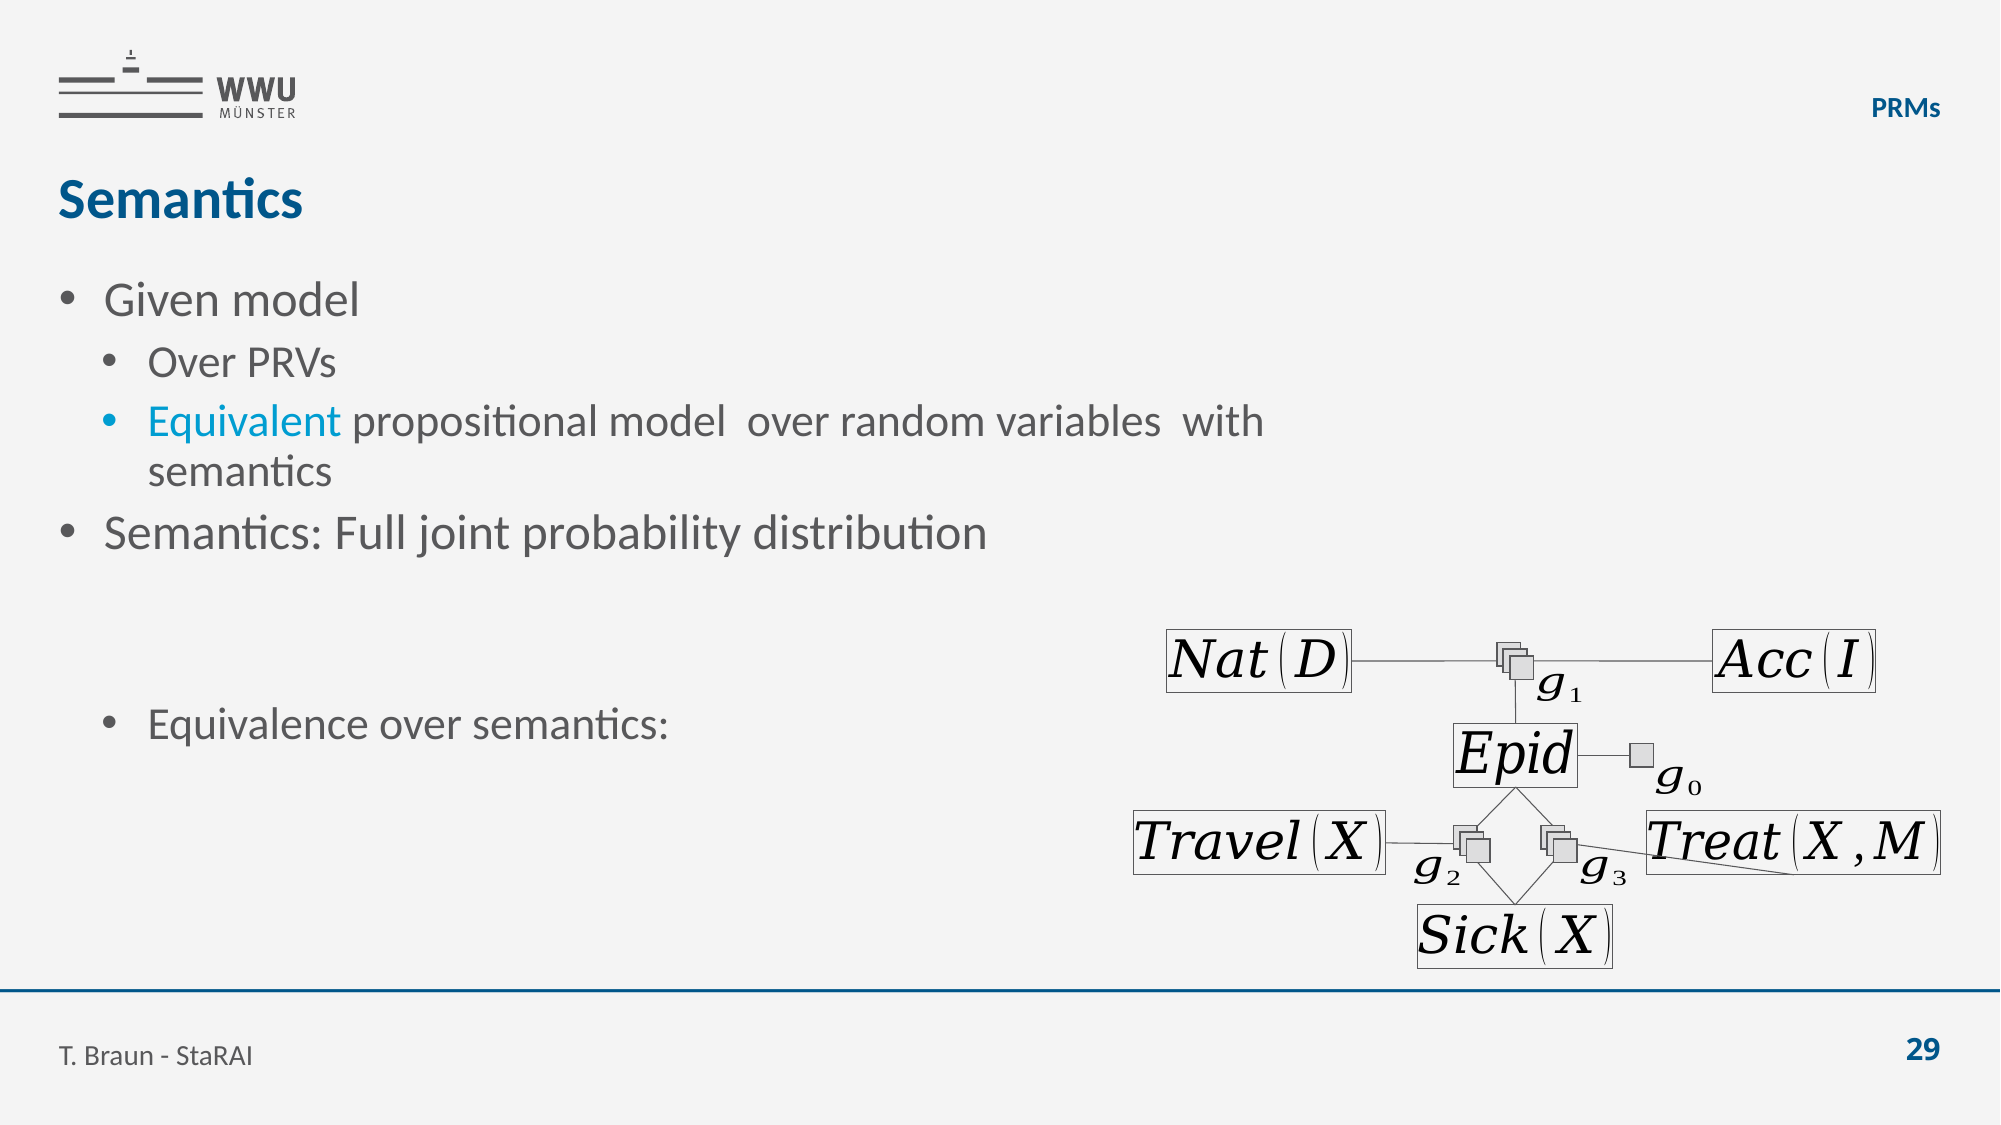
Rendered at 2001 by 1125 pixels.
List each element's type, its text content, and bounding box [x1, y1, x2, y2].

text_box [1133, 628, 1941, 969]
slide_number PRMs [589, 63, 1941, 123]
slide_number 29 [1822, 1012, 1941, 1072]
footer T. Braun - StaRAI [58, 1012, 1440, 1072]
title Semantics [58, 148, 1941, 243]
